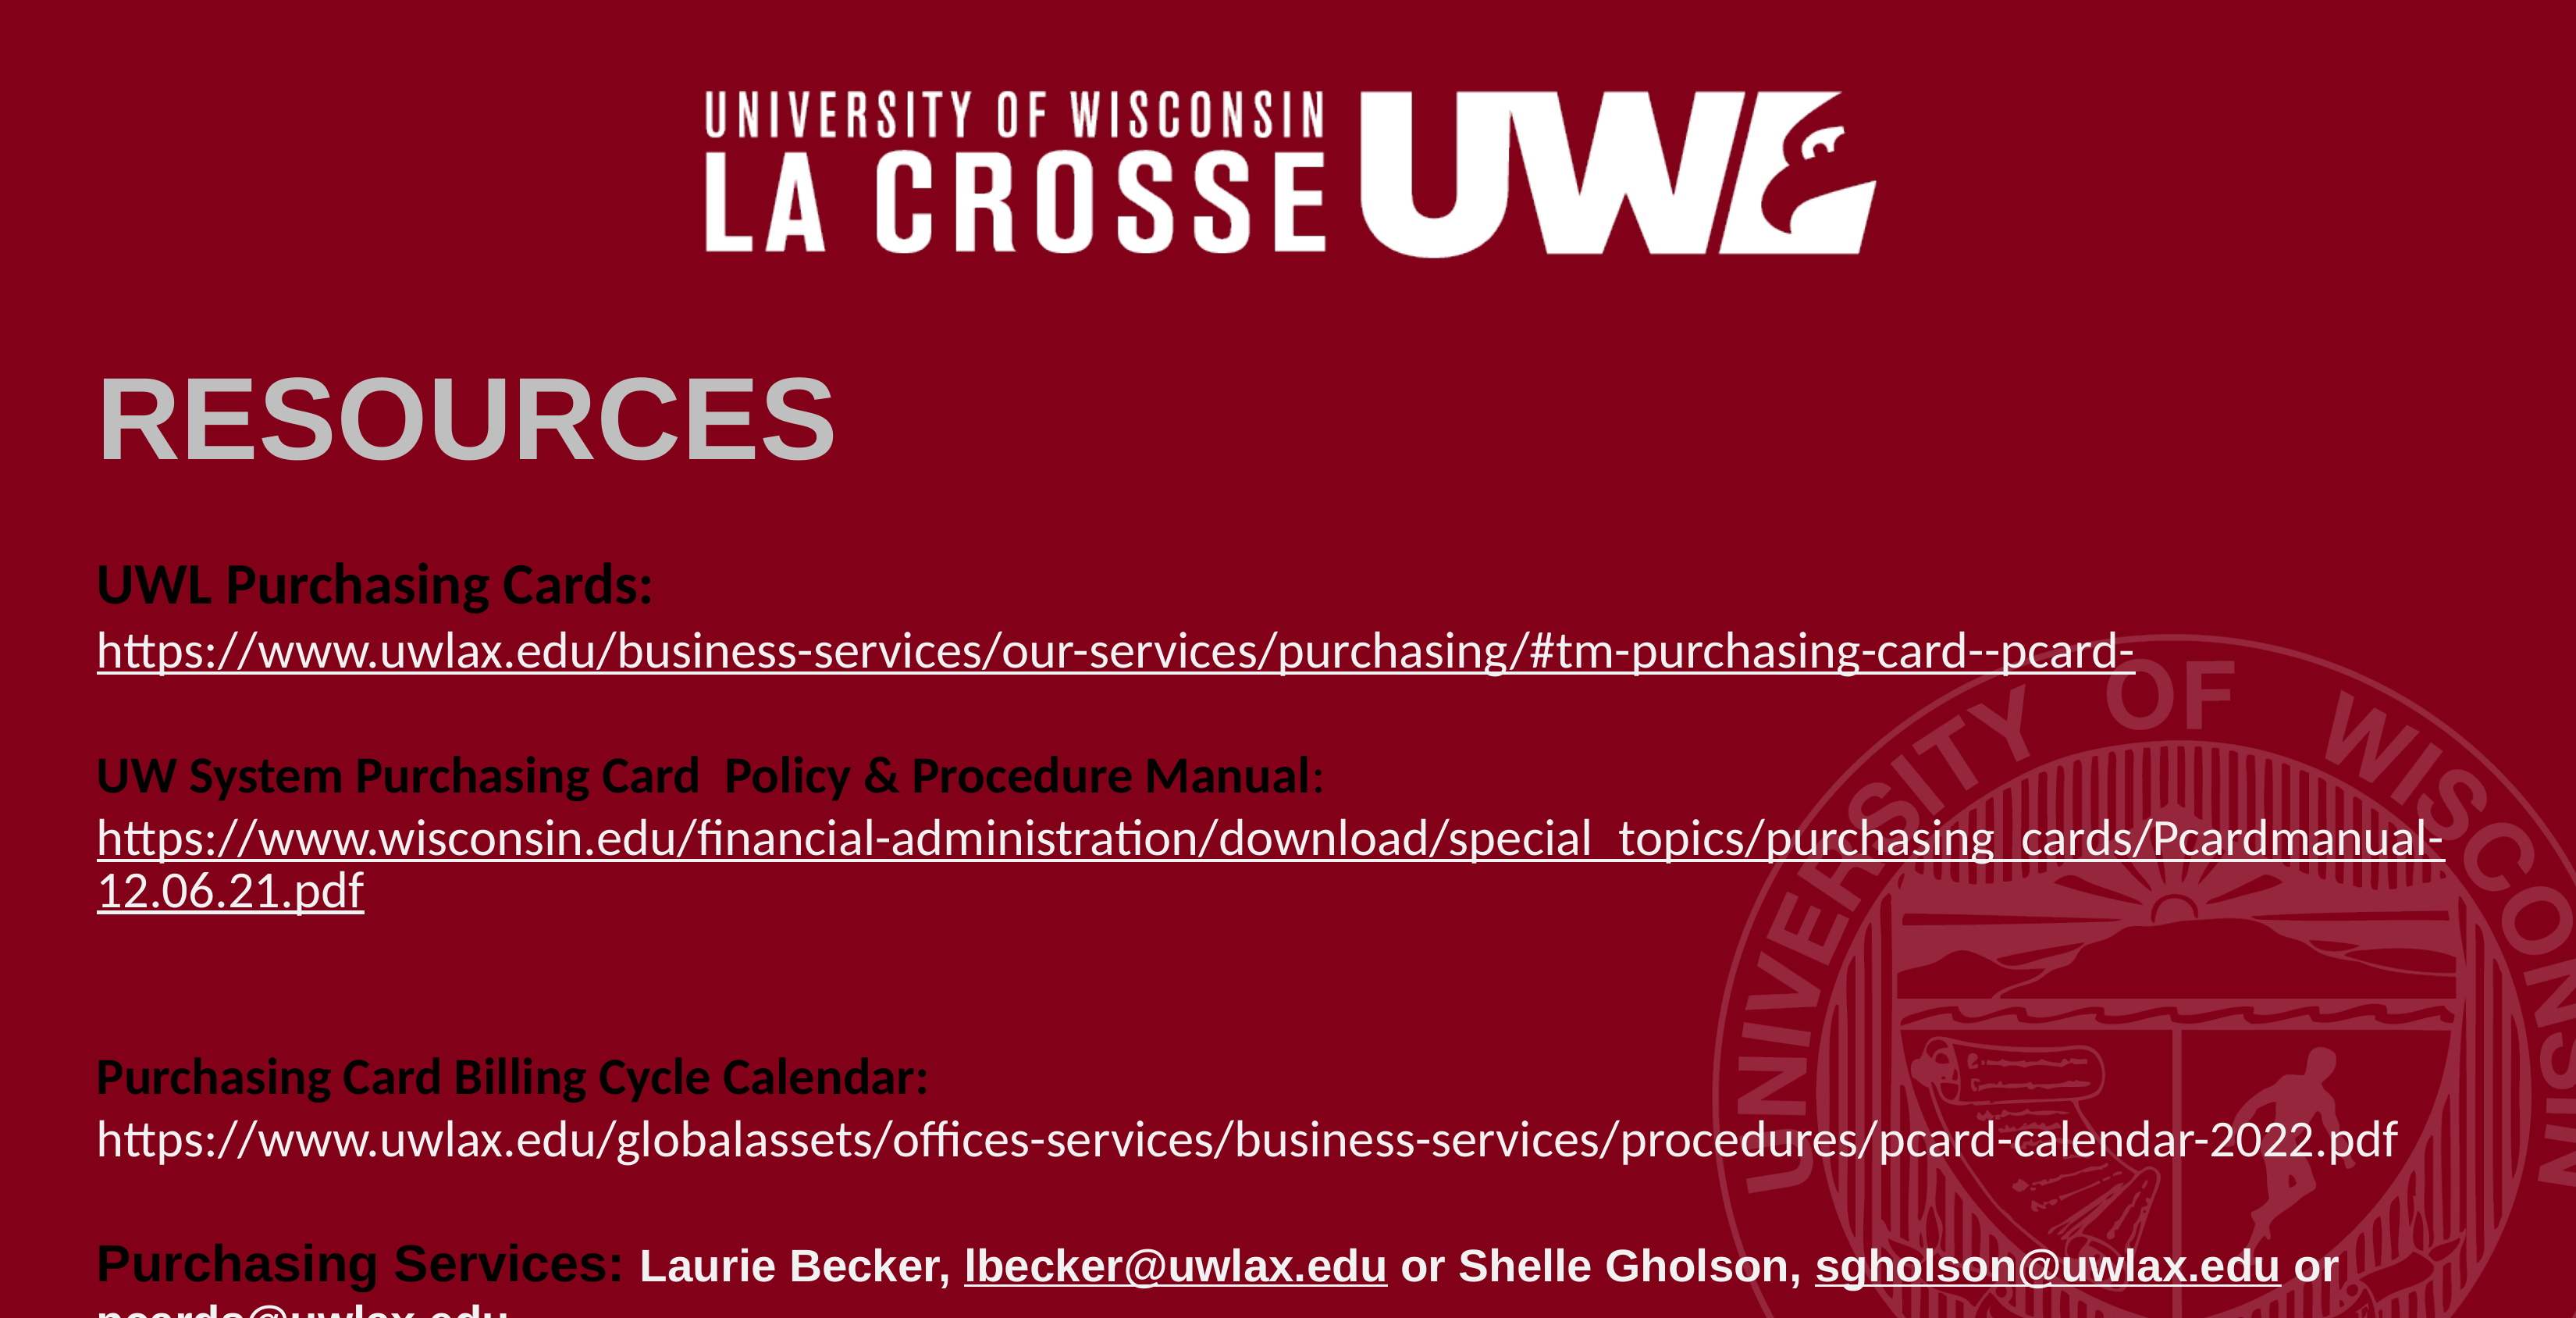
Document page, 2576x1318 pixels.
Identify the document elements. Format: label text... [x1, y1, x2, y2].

picture [1705, 631, 2576, 1318]
picture [667, 72, 1909, 270]
text_box RESOURCES UWL Purchasing Cards: https://www.uwlax.edu/business-services/our-services/purchasing/#tm-purchasing-card--pcard- UW System Purchasing Card Policy & Procedure Manual: https://www.wisconsin.edu/financial-administration/download/special_topics/purchasing_cards/Pcardmanual-12.06.21.pdf Purchasing Card Billing Cycle Calendar: https://www.uwlax.edu/globalassets/offices-services/business-services/procedures/pcard-calendar-2022.pdf Purchasing Services: Laurie Becker, lbecker@uwlax.edu or Shelle Gholson, sgholson@uwlax.edu or pcards@uwlax.edu [84, 337, 2469, 1318]
